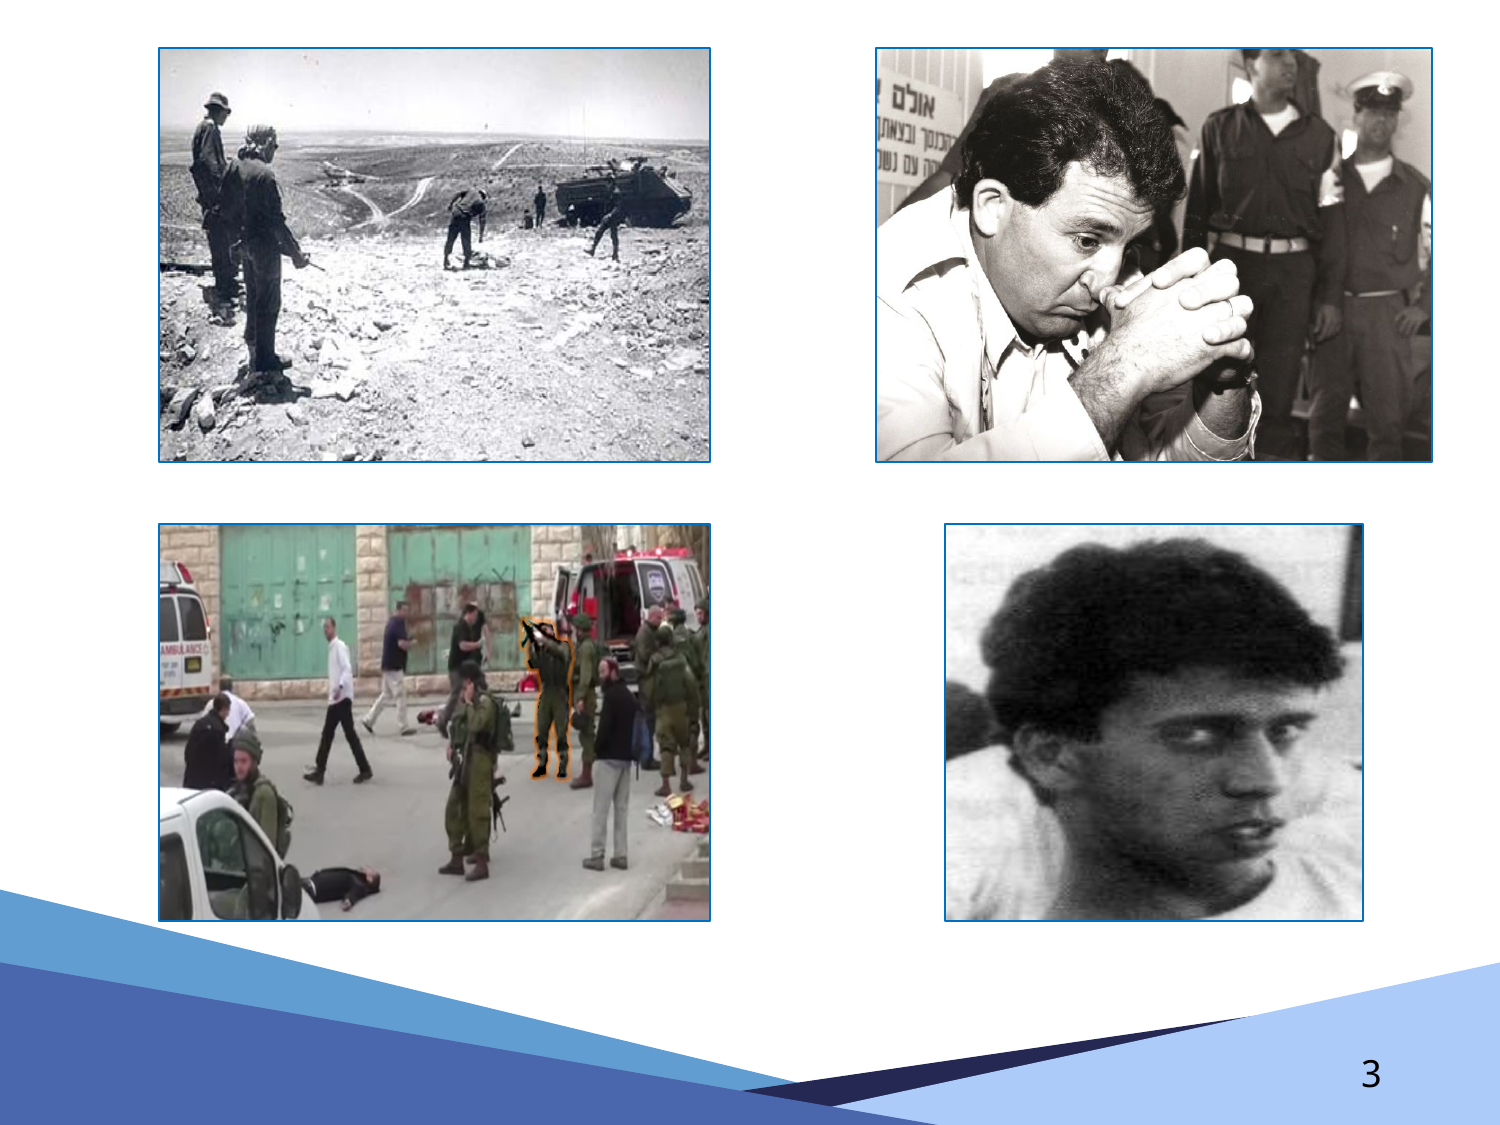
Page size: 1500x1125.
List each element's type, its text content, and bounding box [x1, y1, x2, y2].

picture [945, 524, 1363, 920]
picture [876, 49, 1431, 462]
slide_number 3 [1059, 1042, 1397, 1103]
picture [159, 49, 710, 462]
picture [159, 524, 710, 920]
